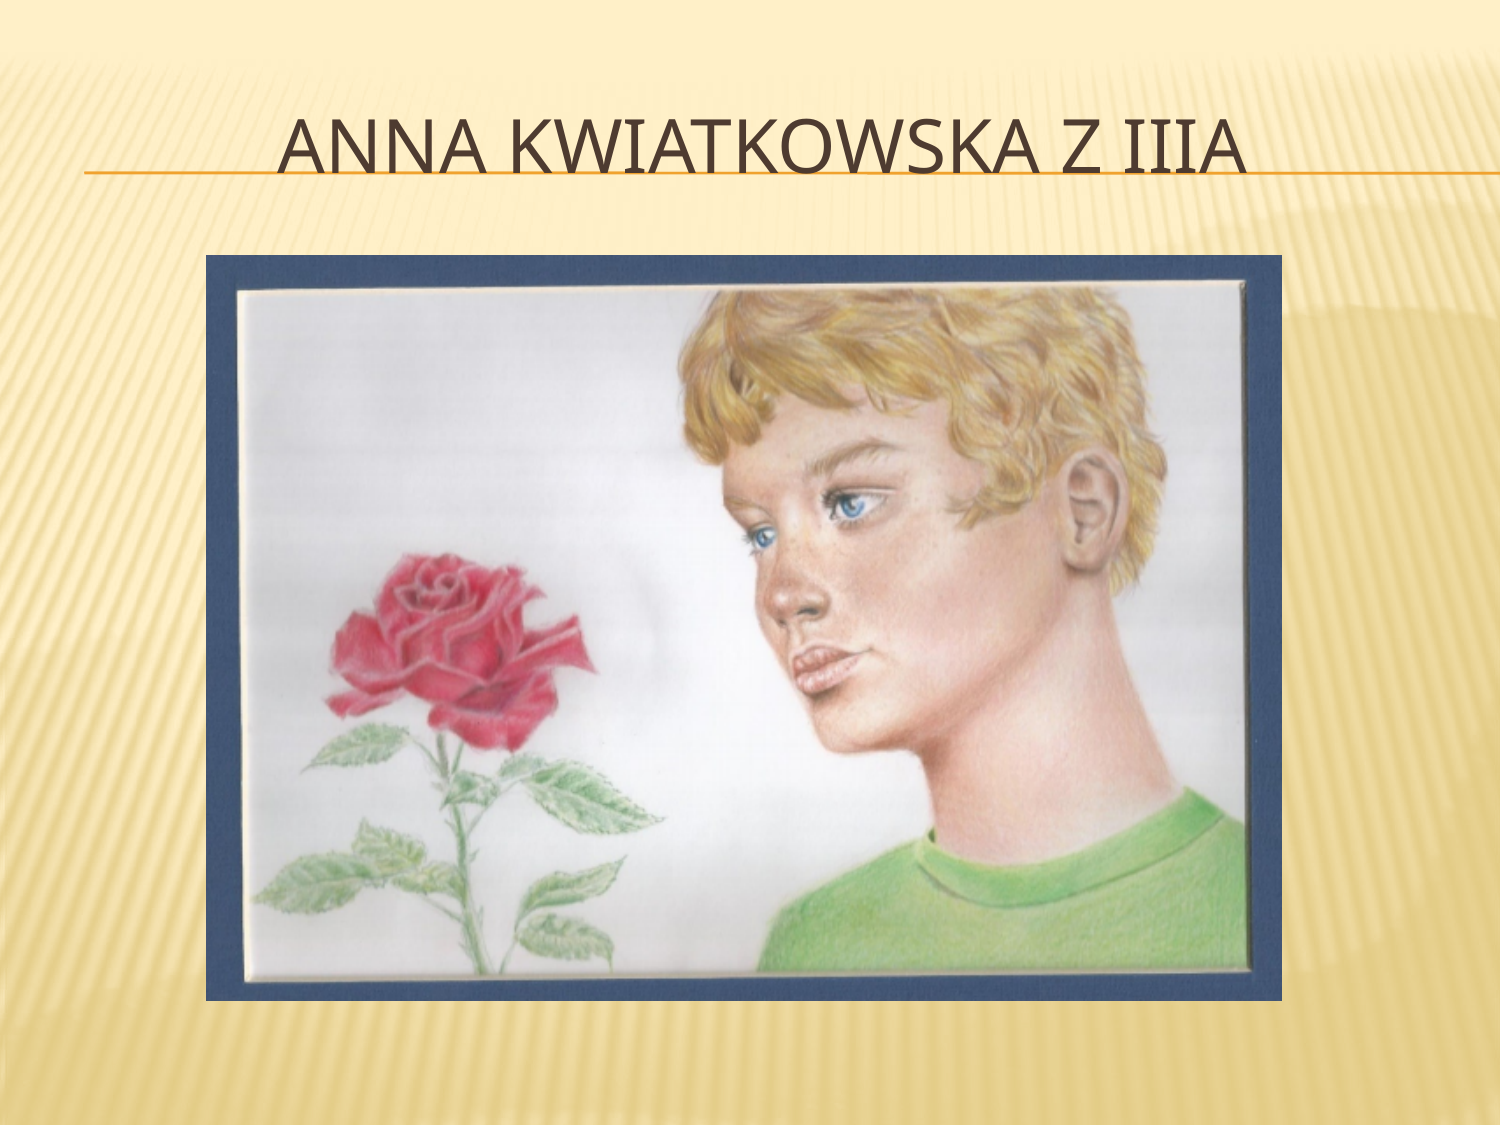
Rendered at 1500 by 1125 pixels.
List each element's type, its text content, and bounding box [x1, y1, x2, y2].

title Anna Kwiatkowska z IIIa [50, 75, 1475, 213]
picture [206, 255, 1282, 1001]
